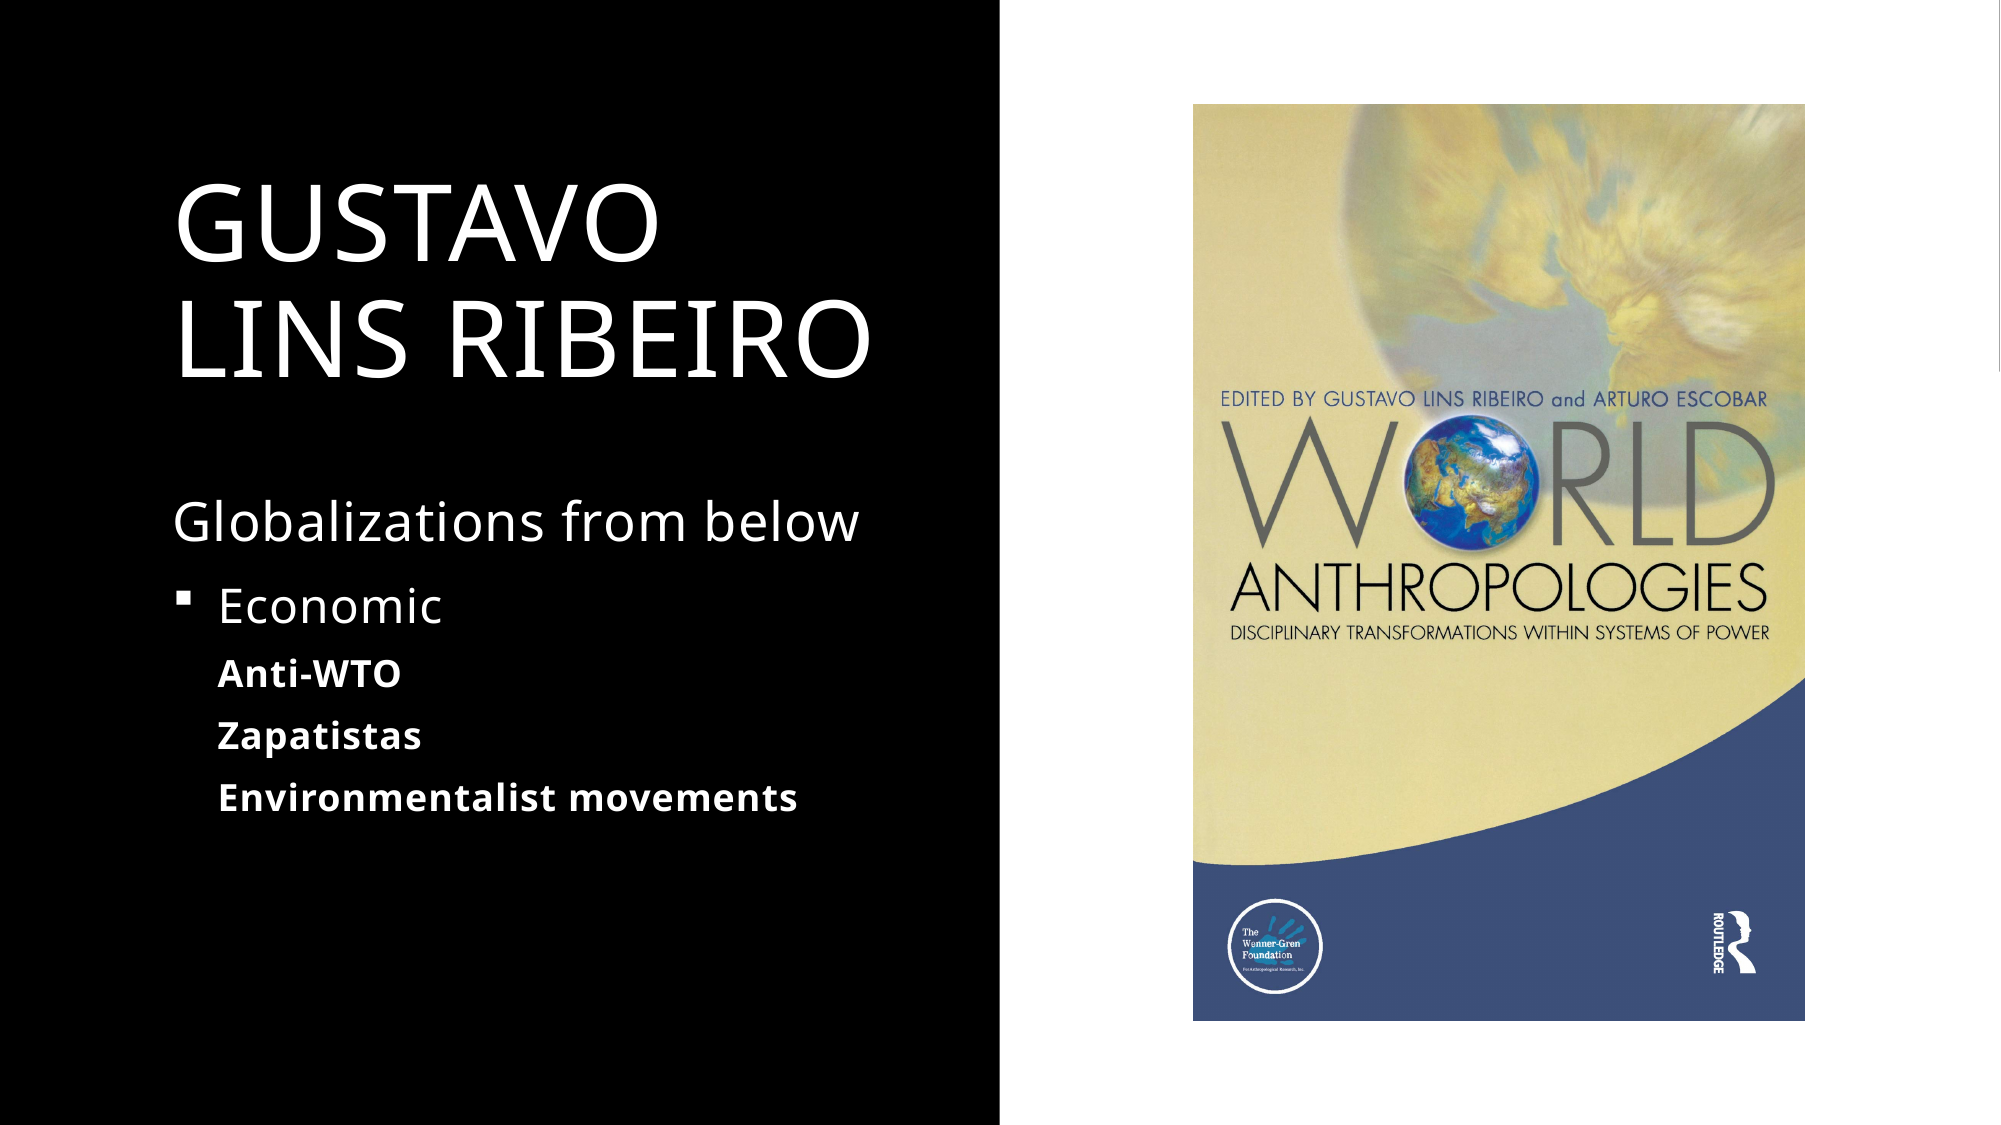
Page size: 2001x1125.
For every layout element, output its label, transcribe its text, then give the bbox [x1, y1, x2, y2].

list Globalizations from below Economic Anti-WTO Zapatistas Environmentalist movements [157, 478, 896, 1014]
title Gustavo Lins Ribeiro [157, 104, 896, 465]
text_box [1001, 0, 2000, 1125]
picture [1193, 104, 1805, 1021]
text_box [0, 0, 1001, 1125]
